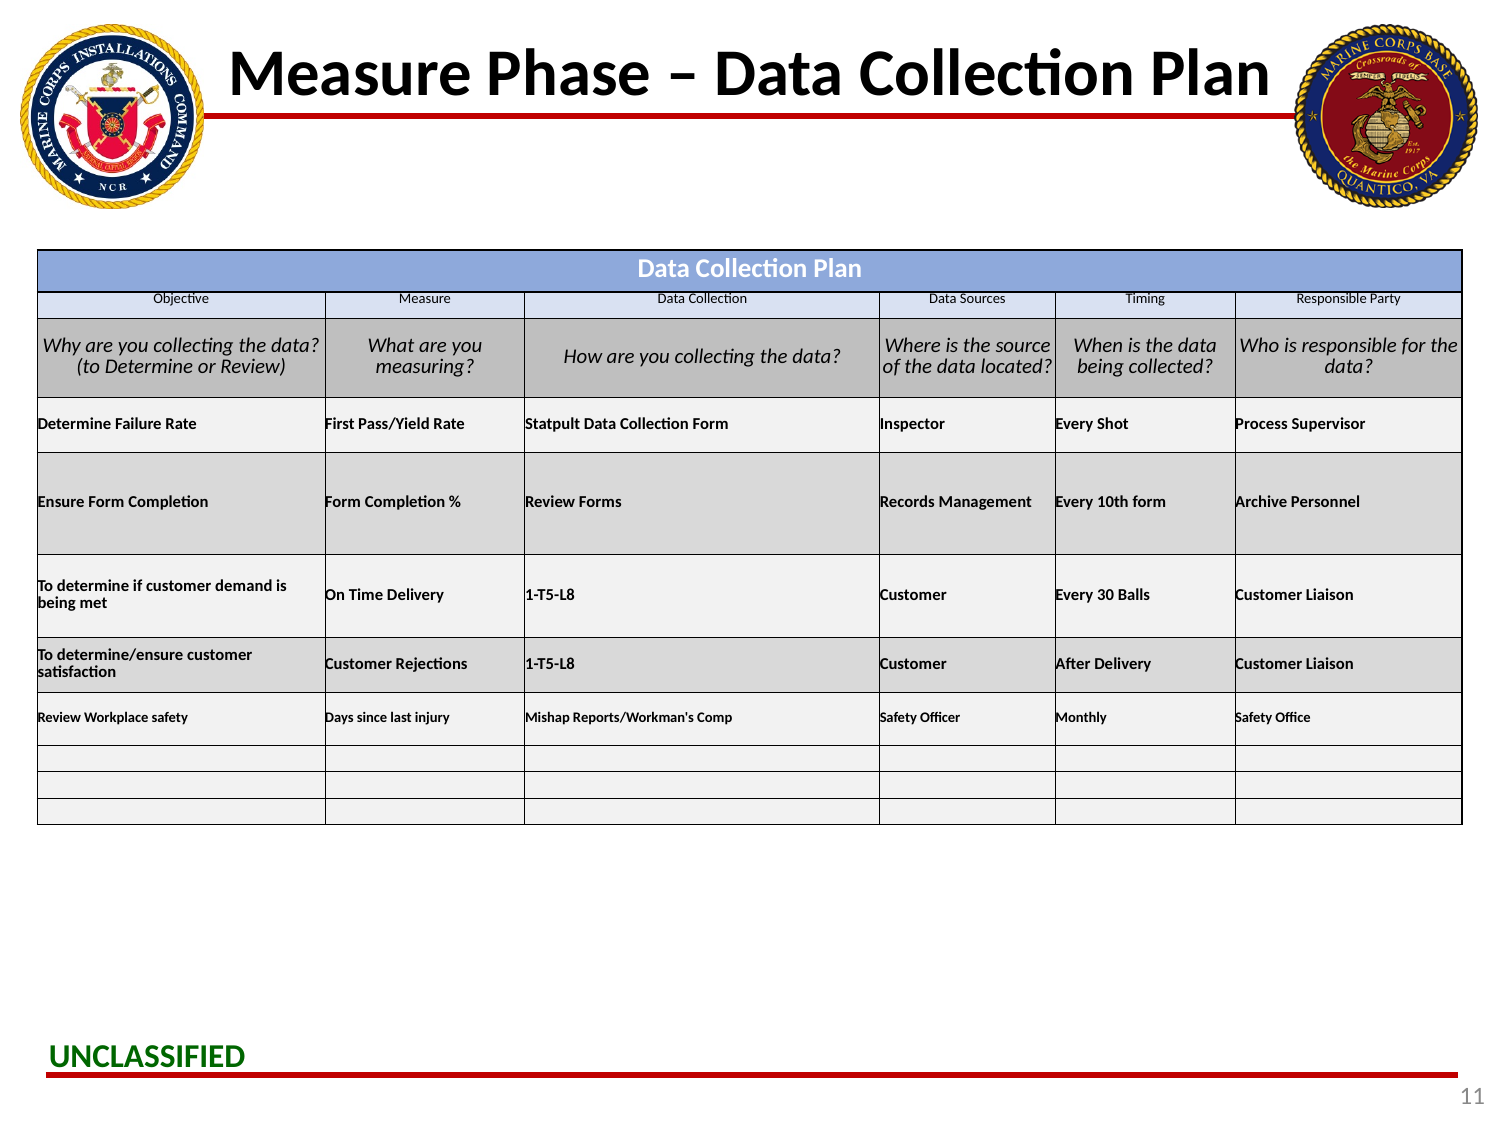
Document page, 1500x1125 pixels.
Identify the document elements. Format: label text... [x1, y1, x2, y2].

table_cell Every 30 Balls [1056, 555, 1235, 637]
table_header Data Collection Plan [38, 251, 1461, 291]
table_cell 1-T5-L8 [525, 638, 879, 692]
table_cell [1236, 799, 1461, 824]
table_cell Responsible Party [1236, 293, 1461, 318]
table_cell Form Completion % [326, 453, 524, 554]
table_cell Review Forms [525, 453, 879, 554]
table_cell To determine/ensure customer satisfaction [38, 638, 325, 692]
table_cell [326, 746, 524, 771]
table_cell [525, 772, 879, 798]
table_cell [1236, 746, 1461, 771]
table_cell [880, 772, 1055, 798]
table_cell Inspector [880, 398, 1055, 452]
table_cell Timing [1056, 293, 1235, 318]
table_cell 1-T5-L8 [525, 555, 879, 637]
table_cell Data Collection [525, 293, 879, 318]
table_cell Mishap Reports/Workman's Comp [525, 693, 879, 745]
table_cell [38, 772, 325, 798]
table_cell Customer Liaison [1236, 638, 1461, 692]
slide_number 11 [1149, 1065, 1500, 1125]
table_cell Records Management [880, 453, 1055, 554]
table_cell Statpult Data Collection Form [525, 398, 879, 452]
table_cell Safety Officer [880, 693, 1055, 745]
table_cell Objective [38, 293, 325, 318]
table_cell Ensure Form Completion [38, 453, 325, 554]
picture [20, 24, 204, 209]
table_cell After Delivery [1056, 638, 1235, 692]
table_cell Customer Rejections [326, 638, 524, 692]
table_cell [1236, 772, 1461, 798]
table_cell [326, 799, 524, 824]
table_cell [326, 772, 524, 798]
table_cell Where is the source of the data located? [880, 319, 1055, 397]
table_cell [38, 746, 325, 771]
table_cell Why are you collecting the data? (to Determine or Review) [38, 319, 325, 397]
title Measure Phase – Data Collection Plan [143, 0, 1357, 163]
table_cell How are you collecting the data? [525, 319, 879, 397]
table_cell Every Shot [1056, 398, 1235, 452]
table_cell Safety Office [1236, 693, 1461, 745]
table_cell Determine Failure Rate [38, 398, 325, 452]
table_cell First Pass/Yield Rate [326, 398, 524, 452]
table_cell [1056, 772, 1235, 798]
table_cell Who is responsible for the data? [1236, 319, 1461, 397]
table_cell [525, 799, 879, 824]
table_cell Every 10th form [1056, 453, 1235, 554]
table_cell To determine if customer demand is being met [38, 555, 325, 637]
picture [1294, 24, 1478, 208]
table_cell [1056, 746, 1235, 771]
table_cell Days since last injury [326, 693, 524, 745]
table_cell Customer [880, 638, 1055, 692]
table_cell Review Workplace safety [38, 693, 325, 745]
table_cell Measure [326, 293, 524, 318]
table_cell [38, 799, 325, 824]
table_cell When is the data being collected? [1056, 319, 1235, 397]
table_cell On Time Delivery [326, 555, 524, 637]
table_cell Monthly [1056, 693, 1235, 745]
table_cell [525, 746, 879, 771]
table_cell Customer [880, 555, 1055, 637]
table_cell Customer Liaison [1236, 555, 1461, 637]
table_cell Archive Personnel [1236, 453, 1461, 554]
table_cell [880, 799, 1055, 824]
table_cell [1056, 799, 1235, 824]
table_cell What are you measuring? [326, 319, 524, 397]
table_cell Data Sources [880, 293, 1055, 318]
table_cell Process Supervisor [1236, 398, 1461, 452]
table_cell [880, 746, 1055, 771]
